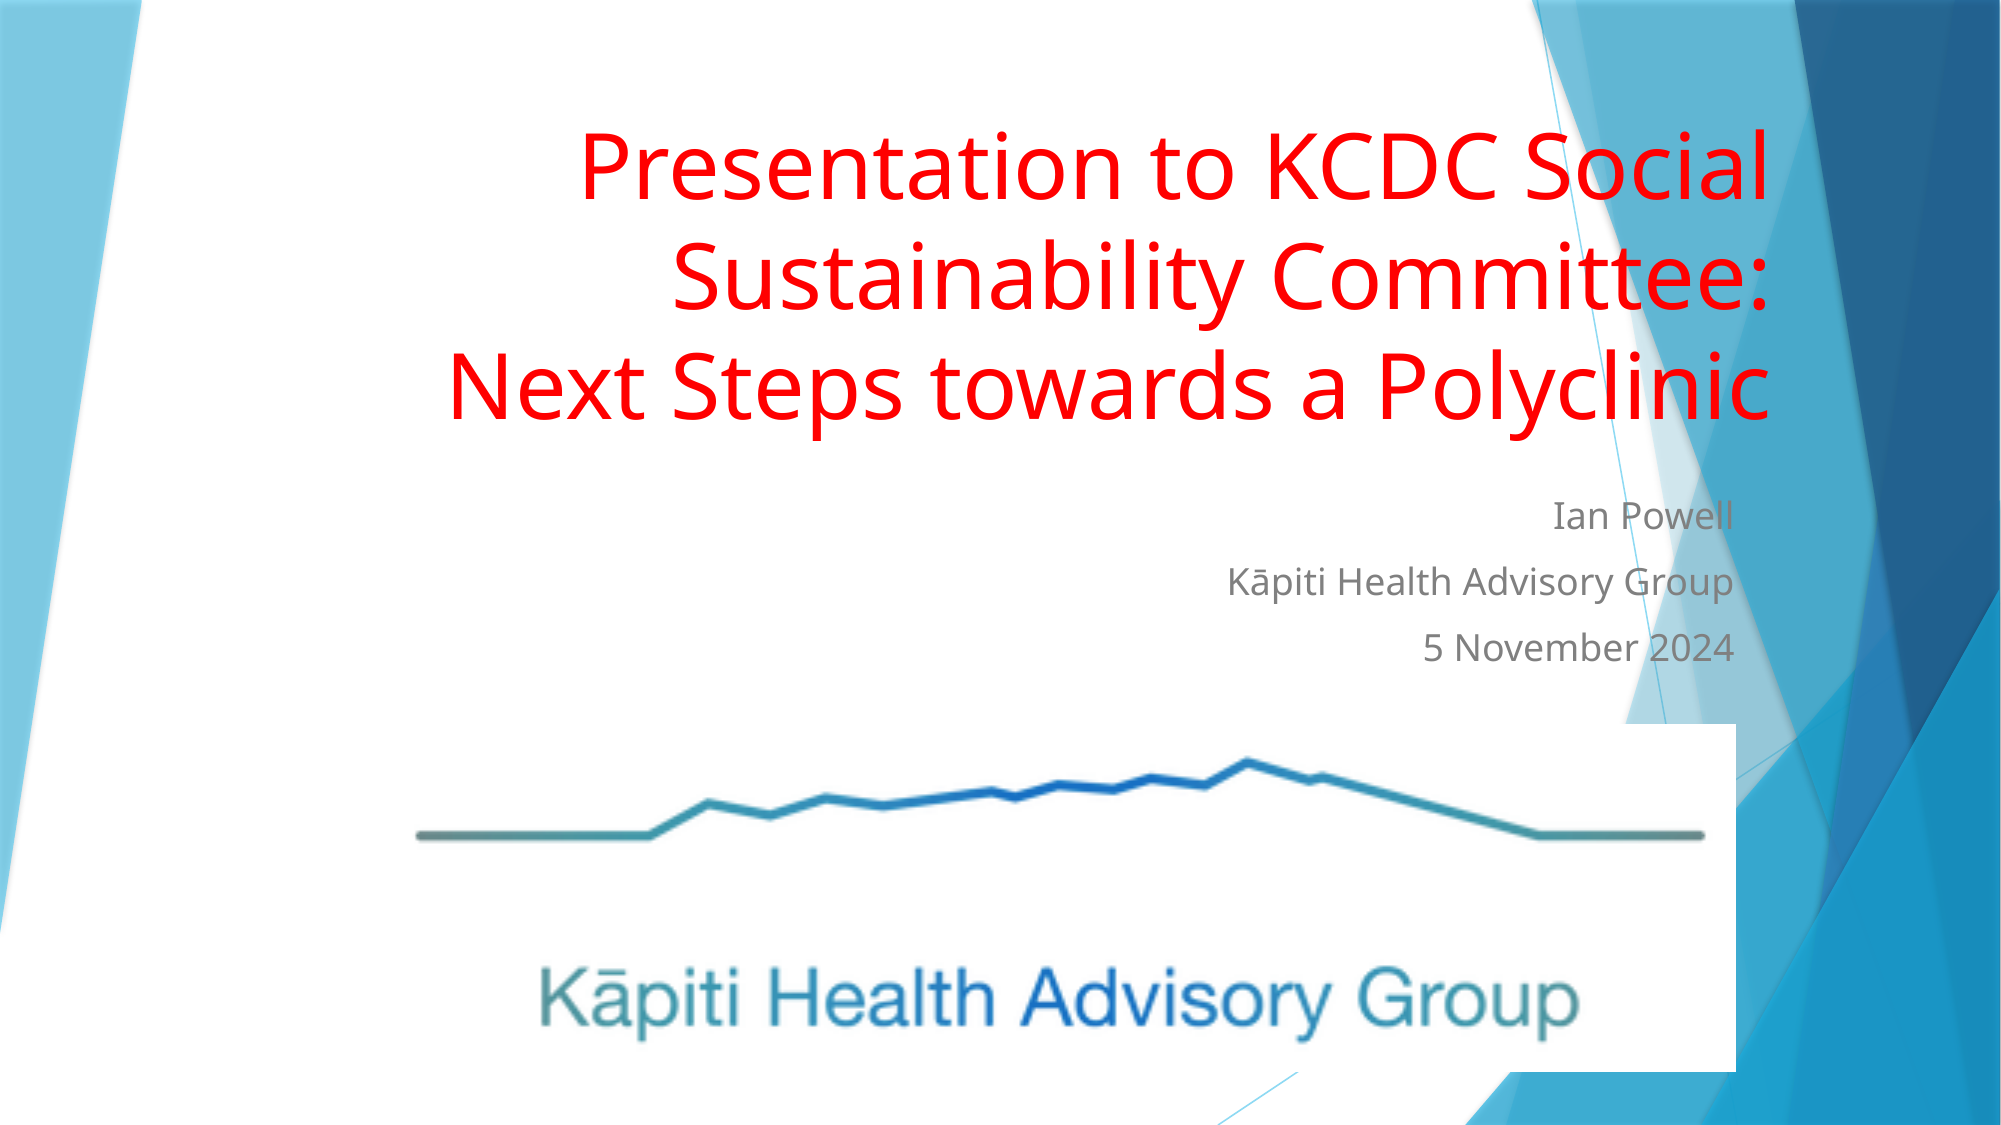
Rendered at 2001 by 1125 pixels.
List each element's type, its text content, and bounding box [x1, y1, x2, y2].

subtitle Ian Powell Kāpiti Health Advisory Group 5 November 2024 [249, 484, 1750, 757]
picture [375, 724, 1736, 1072]
title Presentation to KCDC Social Sustainability Committee: Next Steps towards a Polyclinic [287, 53, 1788, 446]
